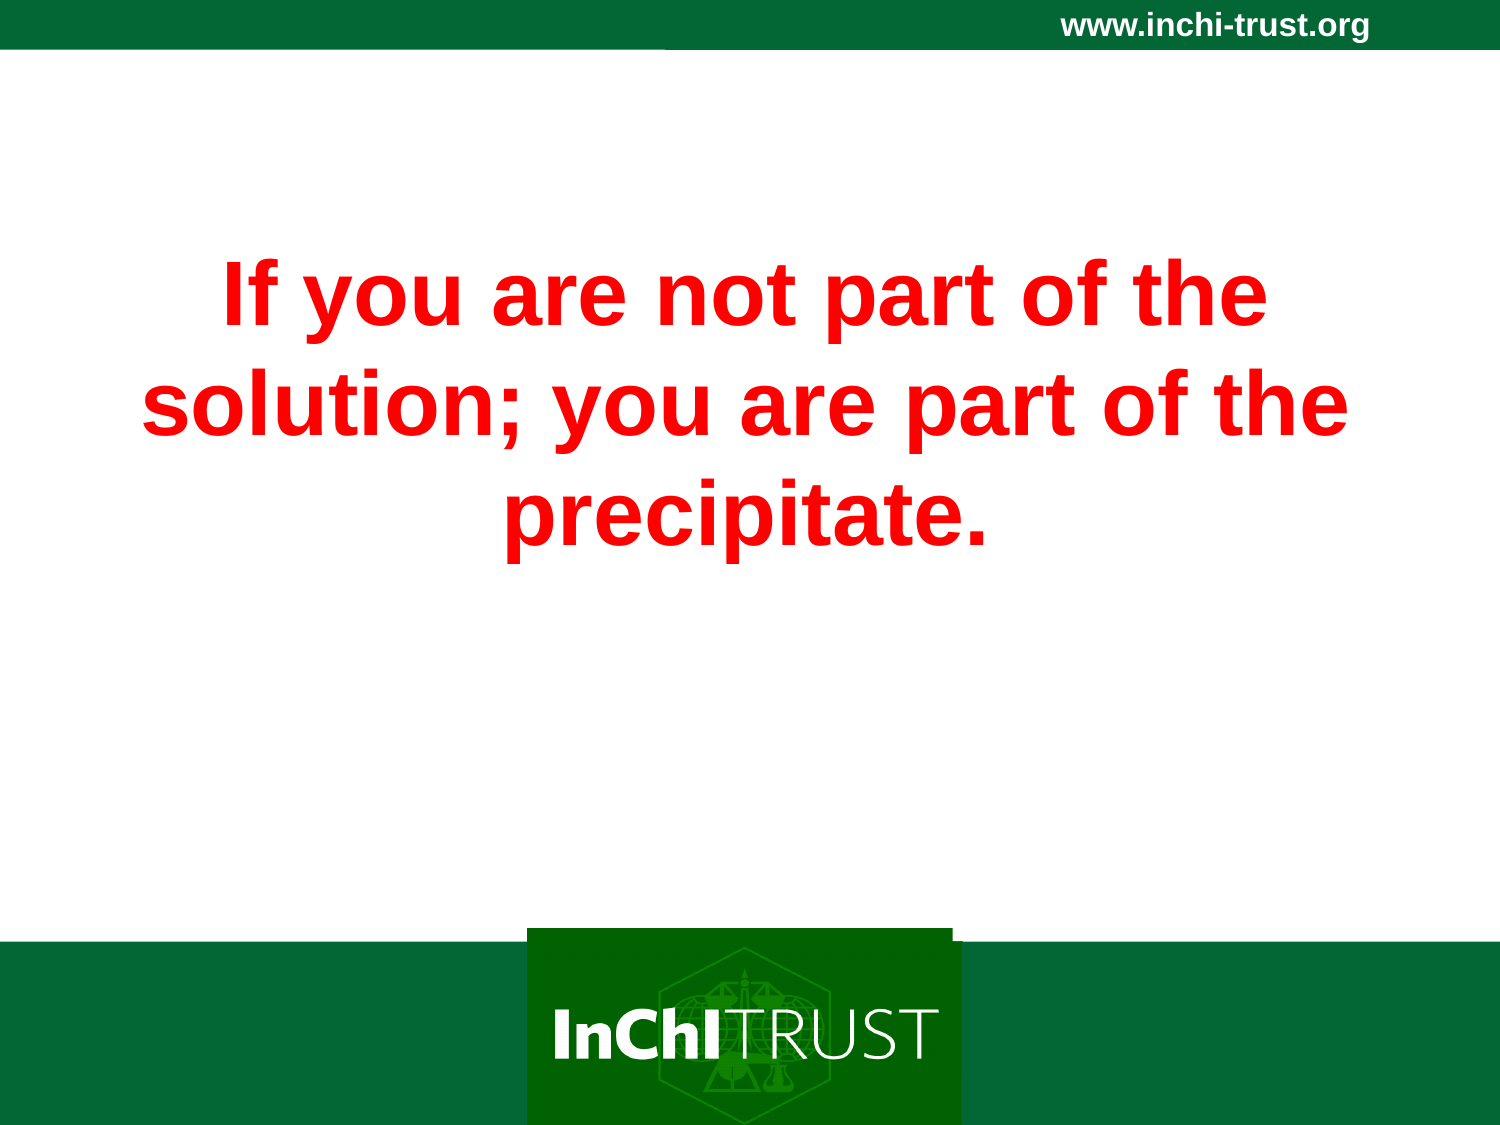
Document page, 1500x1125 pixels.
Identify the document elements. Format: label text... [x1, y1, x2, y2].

picture [527, 928, 961, 1125]
title If you are not part of the solution; you are part of the precipitate. [71, 59, 1422, 849]
